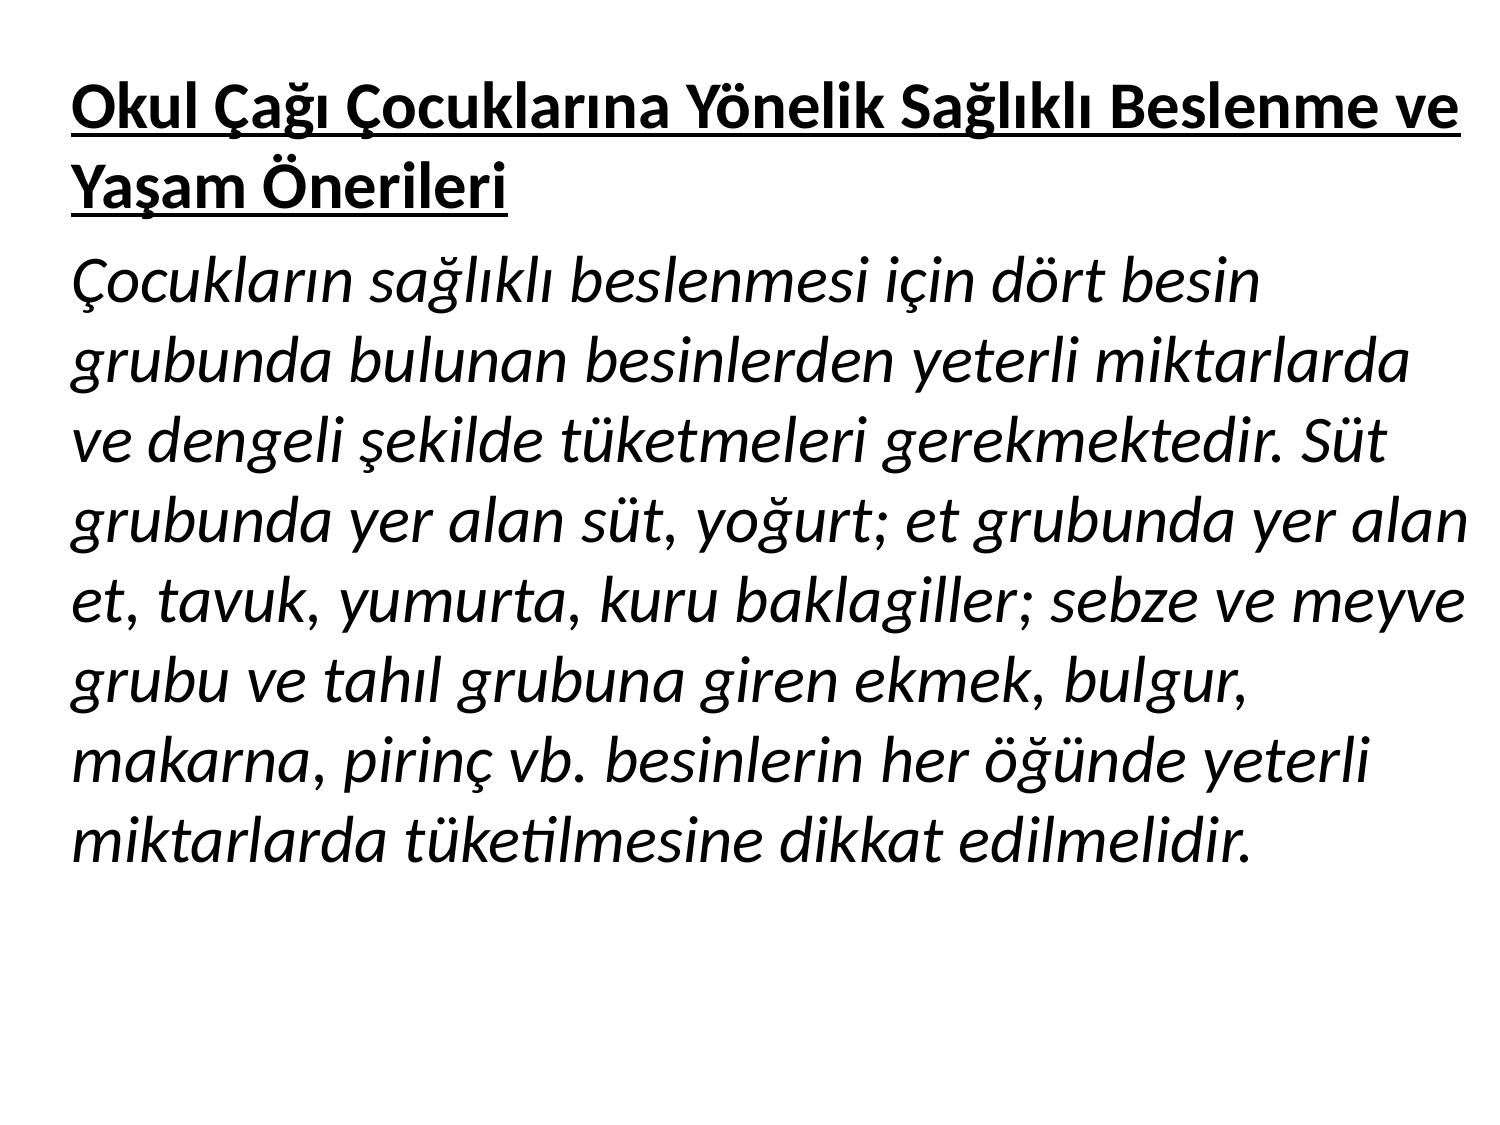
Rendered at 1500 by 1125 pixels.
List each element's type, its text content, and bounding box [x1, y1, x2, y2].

list Okul Çağı Çocuklarına Yönelik Sağlıklı Beslenme ve Yaşam Önerileri Çocukların sağlıklı beslenmesi için dört besin grubunda bulunan besinlerden yeterli miktarlarda ve dengeli şekilde tüketmeleri gerekmektedir. Süt grubunda yer alan süt, yoğurt; et grubunda yer alan et, tavuk, yumurta, kuru baklagiller; sebze ve meyve grubu ve tahıl grubuna giren ekmek, bulgur, makarna, pirinç vb. besinlerin her öğünde yeterli miktarlarda tüketilmesine dikkat edilmelidir. [0, 54, 1500, 1024]
